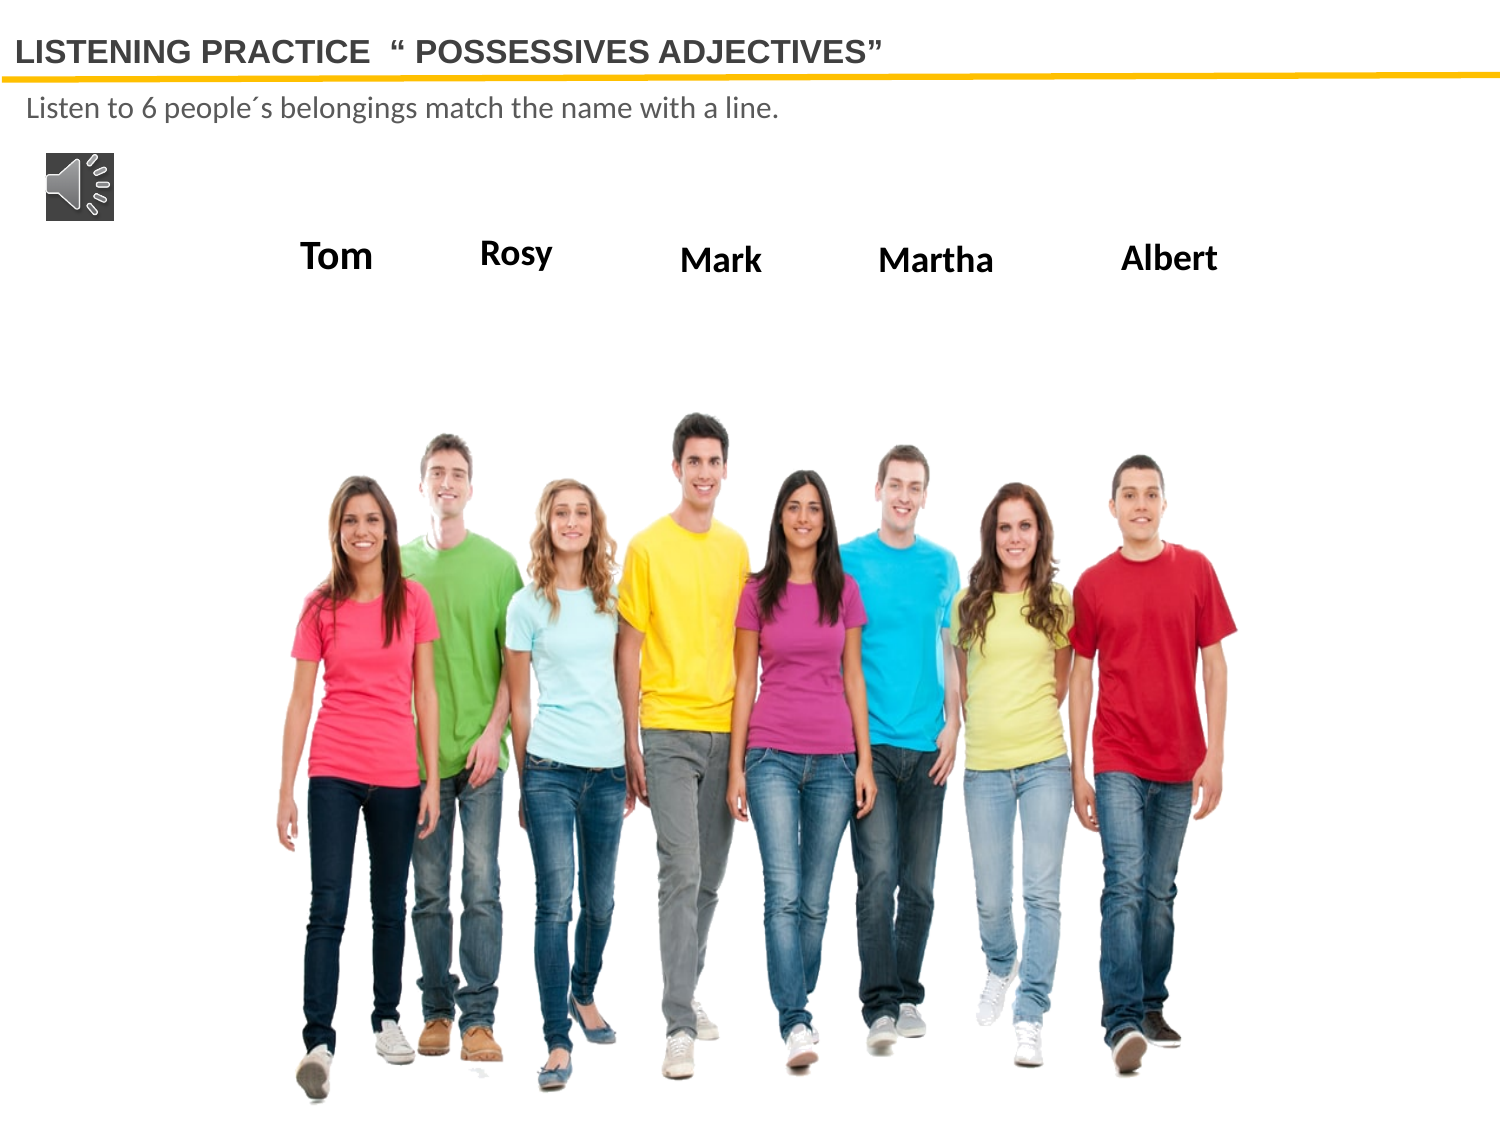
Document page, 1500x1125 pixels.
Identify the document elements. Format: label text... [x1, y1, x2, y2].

text_box Listen to 6 people´s belongings match the name with a line. [11, 80, 802, 132]
text_box Tom [285, 220, 389, 286]
picture [44, 151, 115, 222]
text_box Albert [1106, 225, 1234, 286]
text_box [1, 74, 1500, 80]
text_box Martha [863, 227, 1010, 288]
text_box LISTENING PRACTICE “ POSSESSIVES ADJECTIVES” [0, 22, 987, 78]
text_box Mark [664, 227, 778, 288]
picture [162, 410, 1340, 1109]
text_box Rosy [465, 220, 568, 281]
